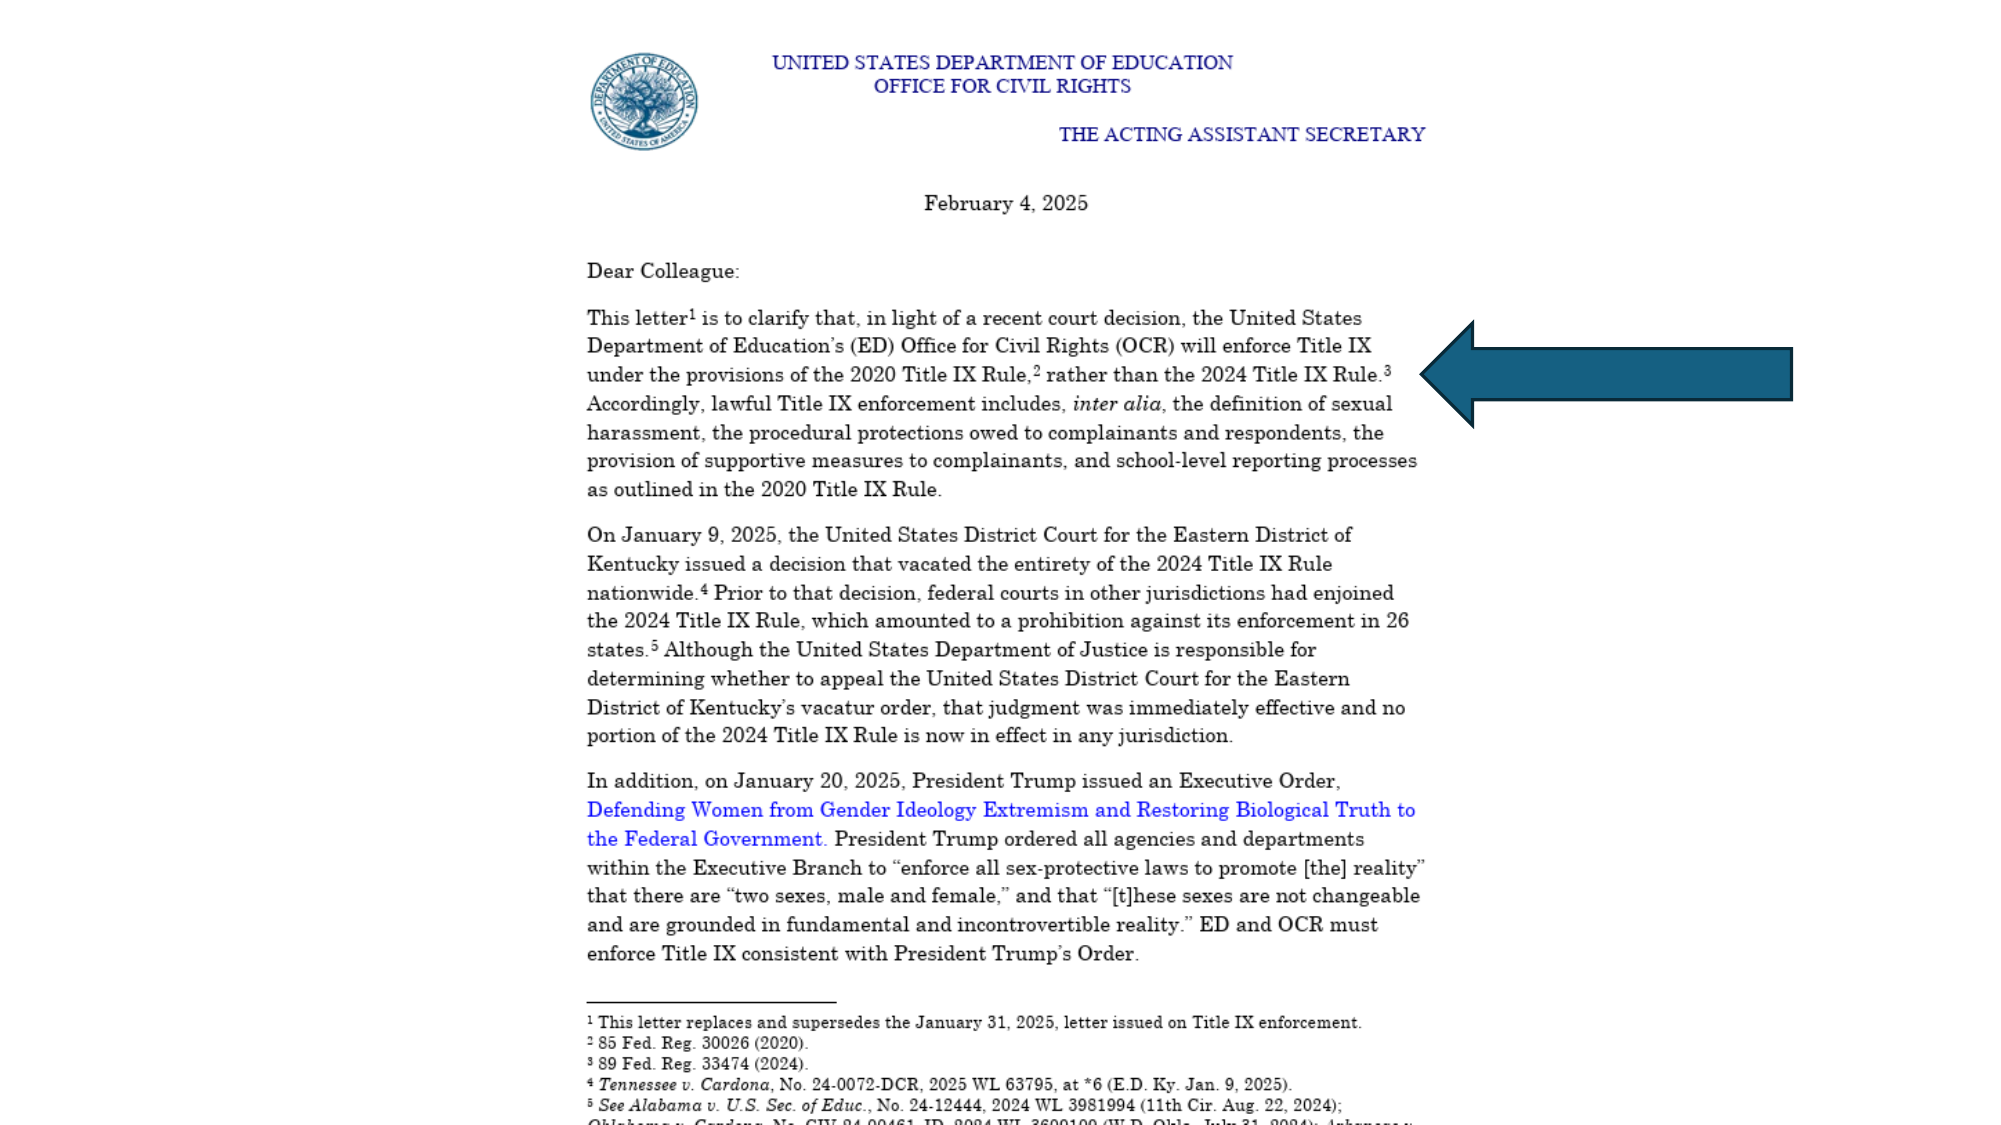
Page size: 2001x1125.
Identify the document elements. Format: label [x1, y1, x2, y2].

text_box [1521, 347, 1794, 402]
picture [478, 0, 1521, 1125]
